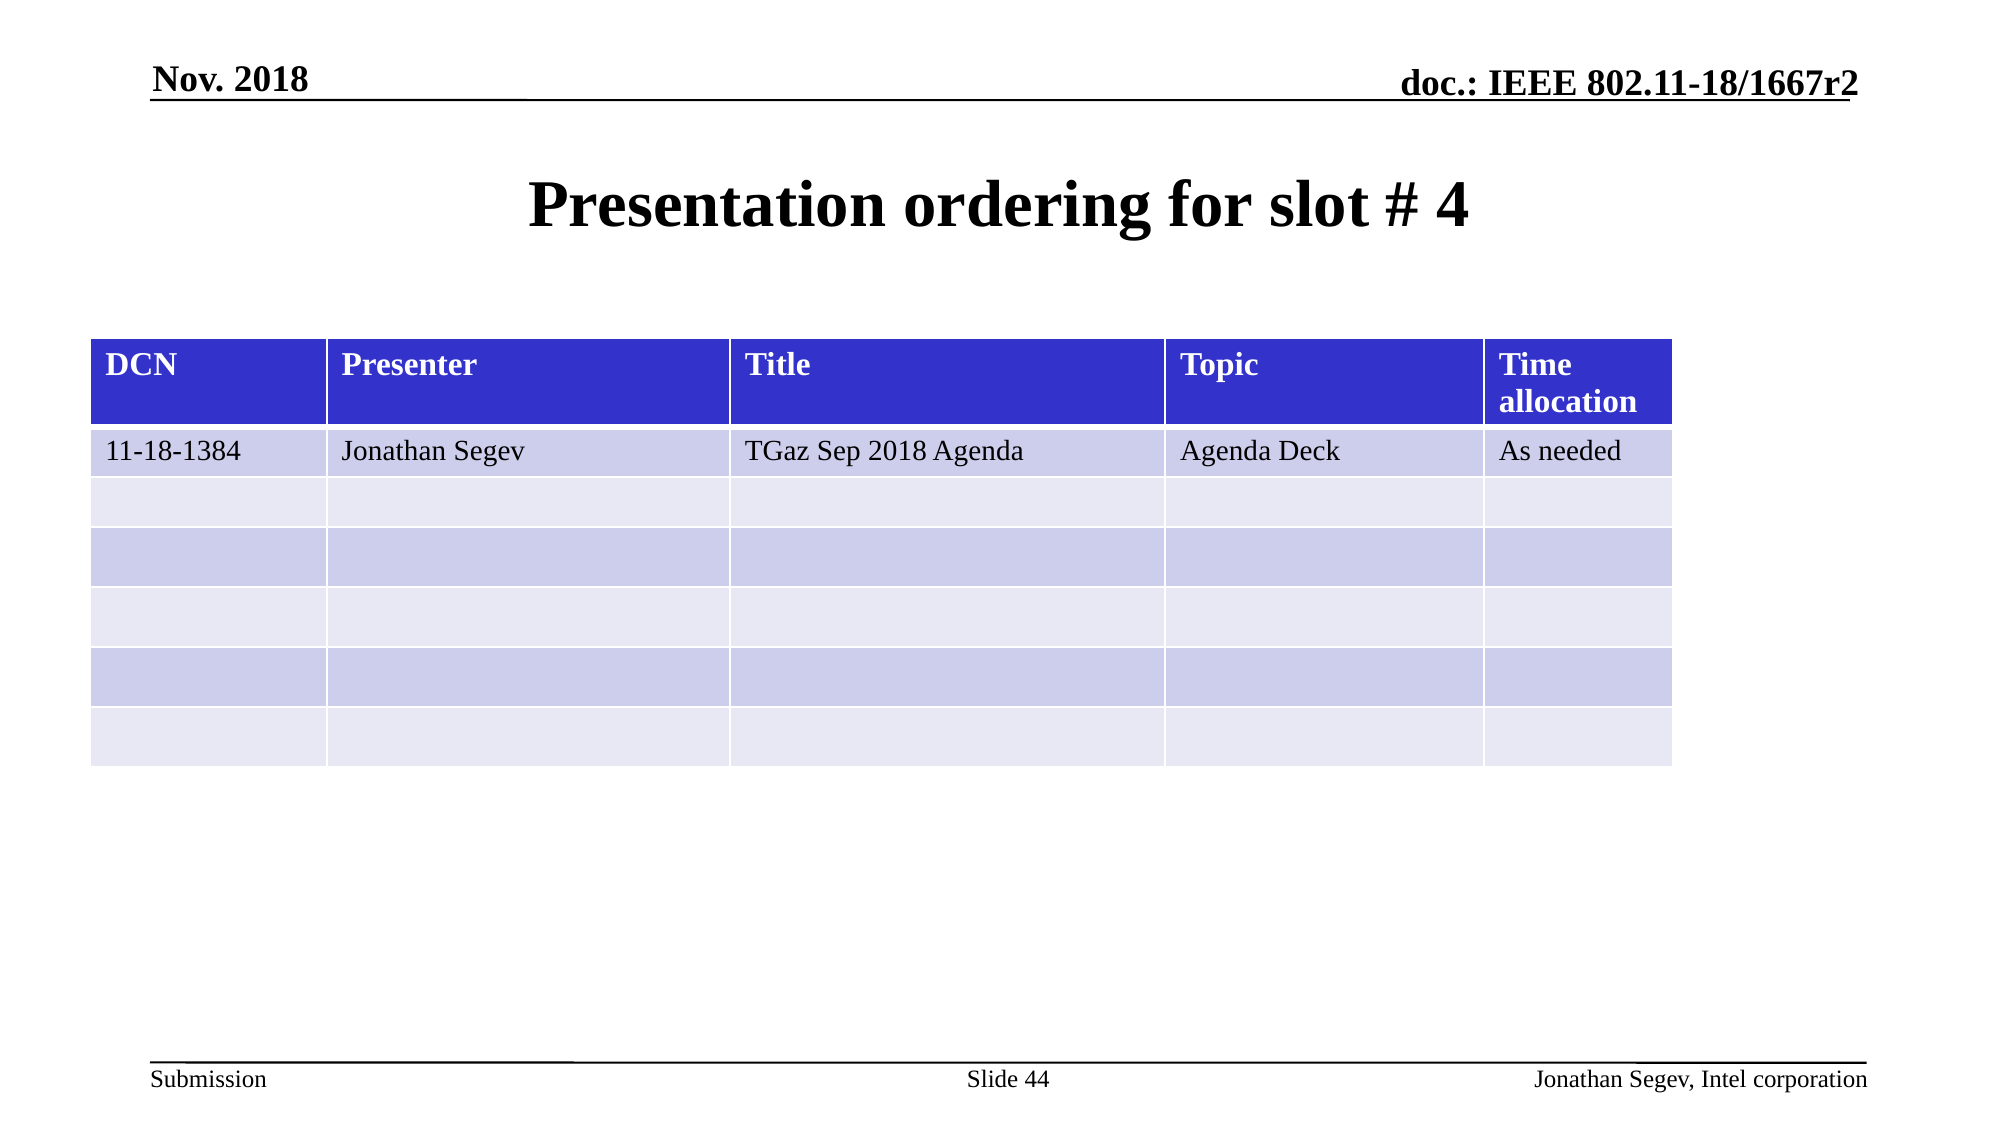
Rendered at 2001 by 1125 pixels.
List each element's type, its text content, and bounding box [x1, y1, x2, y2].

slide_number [152, 54, 563, 100]
footer Jonathan Segev, Intel corporation [1171, 1061, 1869, 1093]
table_cell [731, 708, 1164, 766]
table_cell Jonathan Segev [328, 430, 729, 476]
table_cell [1485, 528, 1672, 586]
table_cell [731, 648, 1164, 706]
table_cell [731, 588, 1164, 646]
table_cell [1166, 708, 1483, 766]
title Presentation ordering for slot # 4 [149, 112, 1850, 288]
table_cell As needed [1485, 430, 1672, 476]
slide_number Slide 44 [950, 1061, 1067, 1123]
table_cell [1166, 478, 1483, 526]
table_cell [91, 708, 326, 766]
table_header Topic [1166, 339, 1483, 424]
table_cell [328, 528, 729, 586]
table_cell [1485, 478, 1672, 526]
table_cell 11-18-1384 [91, 430, 326, 476]
table_cell TGaz Sep 2018 Agenda [731, 430, 1164, 476]
table_cell [91, 588, 326, 646]
table_cell [91, 478, 326, 526]
table_cell [1166, 588, 1483, 646]
table_cell [91, 528, 326, 586]
table_cell [1485, 588, 1672, 646]
table_cell [328, 708, 729, 766]
table_cell [328, 588, 729, 646]
table_cell [1485, 648, 1672, 706]
table_cell [91, 648, 326, 706]
table_cell [1166, 648, 1483, 706]
table_header Title [731, 339, 1164, 424]
table_cell [731, 528, 1164, 586]
table_cell Agenda Deck [1166, 430, 1483, 476]
table_header Time allocation [1485, 339, 1672, 424]
table_cell [1166, 528, 1483, 586]
table_cell [731, 478, 1164, 526]
table_header DCN [91, 339, 326, 424]
table_cell [328, 478, 729, 526]
table_header Presenter [328, 339, 729, 424]
table_cell [1485, 708, 1672, 766]
table_cell [328, 648, 729, 706]
